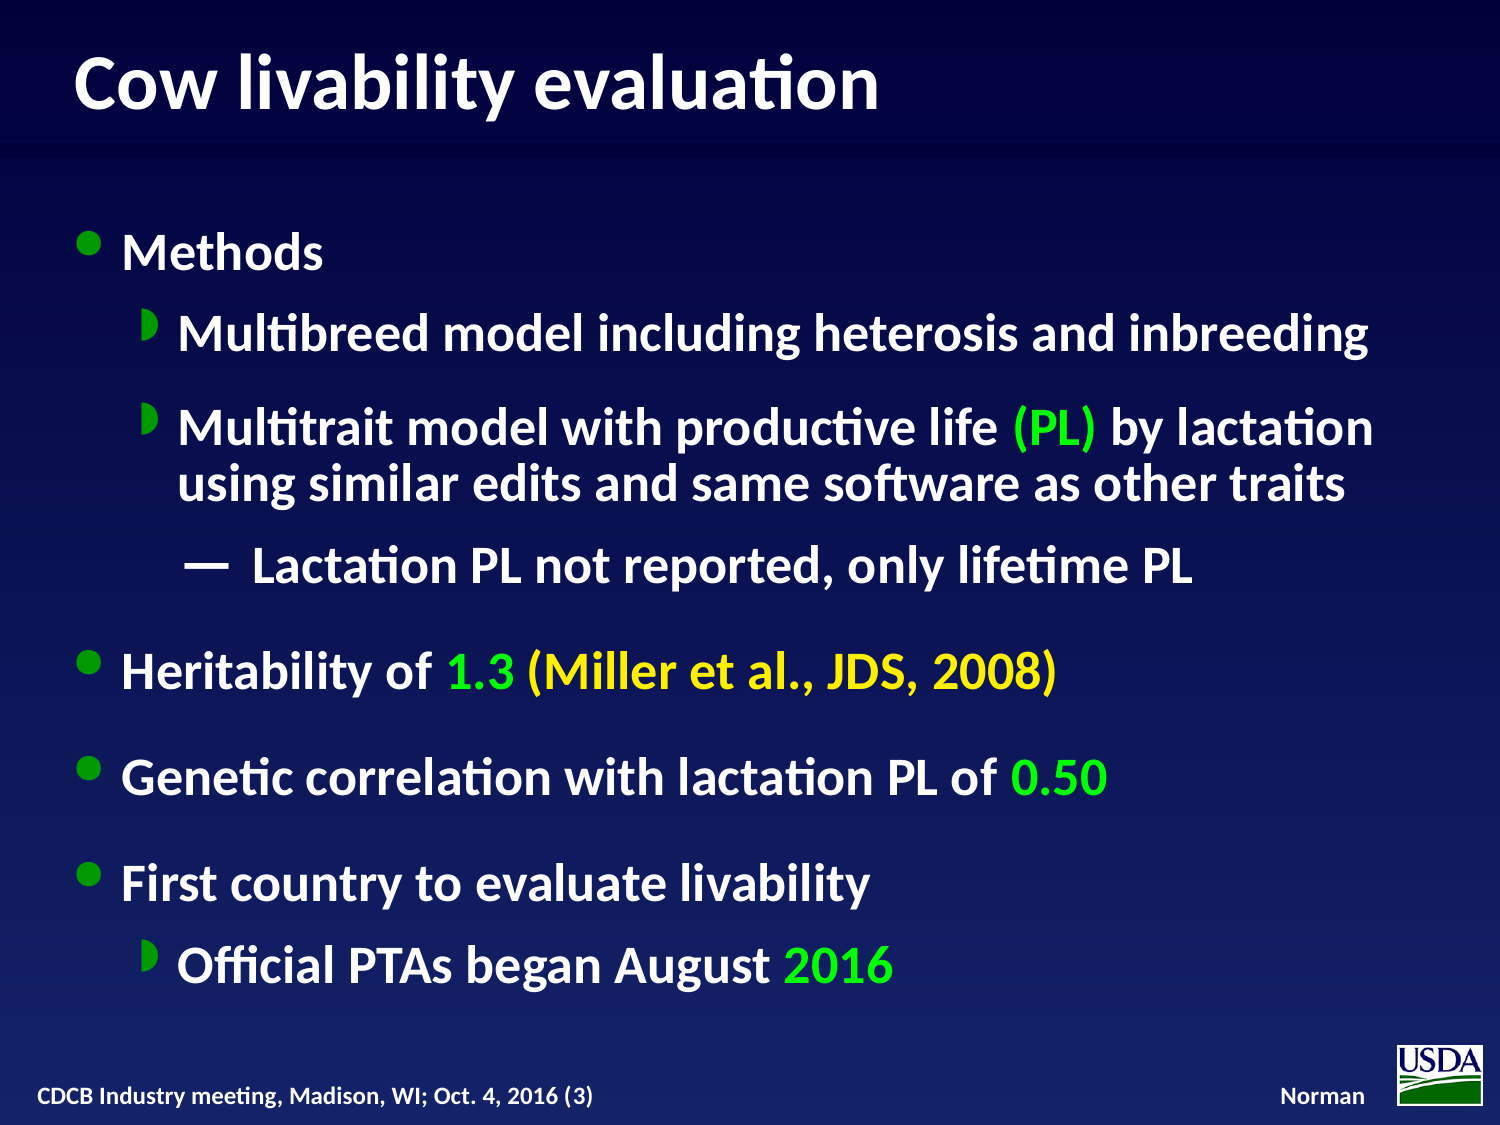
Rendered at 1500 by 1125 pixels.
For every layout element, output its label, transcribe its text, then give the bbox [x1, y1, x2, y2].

list Methods Multibreed model including heterosis and inbreeding Multitrait model with productive life (PL) by lactation using similar edits and same software as other traits Lactation PL not reported, only lifetime PL Heritability of 1.3 (Miller et al., JDS, 2008) Genetic correlation with lactation PL of 0.50 First country to evaluate livability Official PTAs began August 2016 [74, 224, 1425, 1021]
title Cow livability evaluation [74, 29, 1425, 127]
picture [1397, 1045, 1483, 1106]
